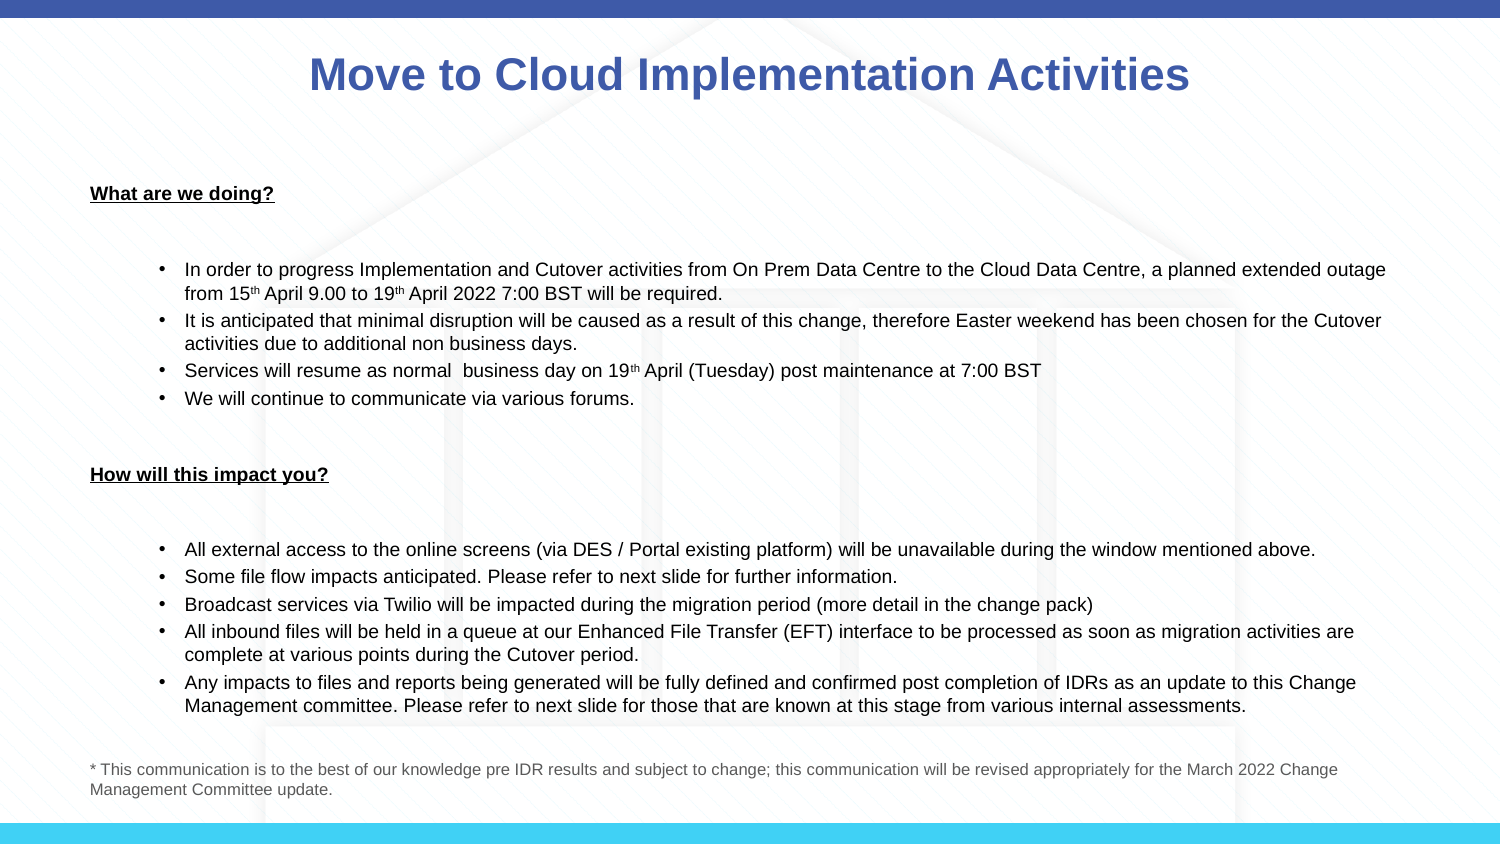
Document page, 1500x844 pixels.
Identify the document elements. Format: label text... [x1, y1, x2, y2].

picture [0, 0, 1500, 844]
text_box * This communication is to the best of our knowledge pre IDR results and subject to change; this communication will be revised appropriately for the March 2022 Change Management Committee update. [74, 751, 1425, 844]
title Move to Cloud Implementation Activities [75, 20, 1425, 125]
list What are we doing? In order to progress Implementation and Cutover activities from On Prem Data Centre to the Cloud Data Centre, a planned extended outage from 15th April 9.00 to 19th April 2022 7:00 BST will be required. It is anticipated that minimal disruption will be caused as a result of this change, therefore Easter weekend has been chosen for the Cutover activities due to additional non business days. Services will resume as normal business day on 19th April (Tuesday) post maintenance at 7:00 BST We will continue to communicate via various forums. How will this impact you? All external access to the online screens (via DES / Portal existing platform) will be unavailable during the window mentioned above. Some file flow impacts anticipated. Please refer to next slide for further information. Broadcast services via Twilio will be impacted during the migration period (more detail in the change pack) All inbound files will be held in a queue at our Enhanced File Transfer (EFT) interface to be processed as soon as migration activities are complete at various points during the Cutover period. Any impacts to files and reports being generated will be fully defined and confirmed post completion of IDRs as an update to this Change Management committee. Please refer to next slide for those that are known at this stage from various internal assessments. [75, 173, 1425, 730]
